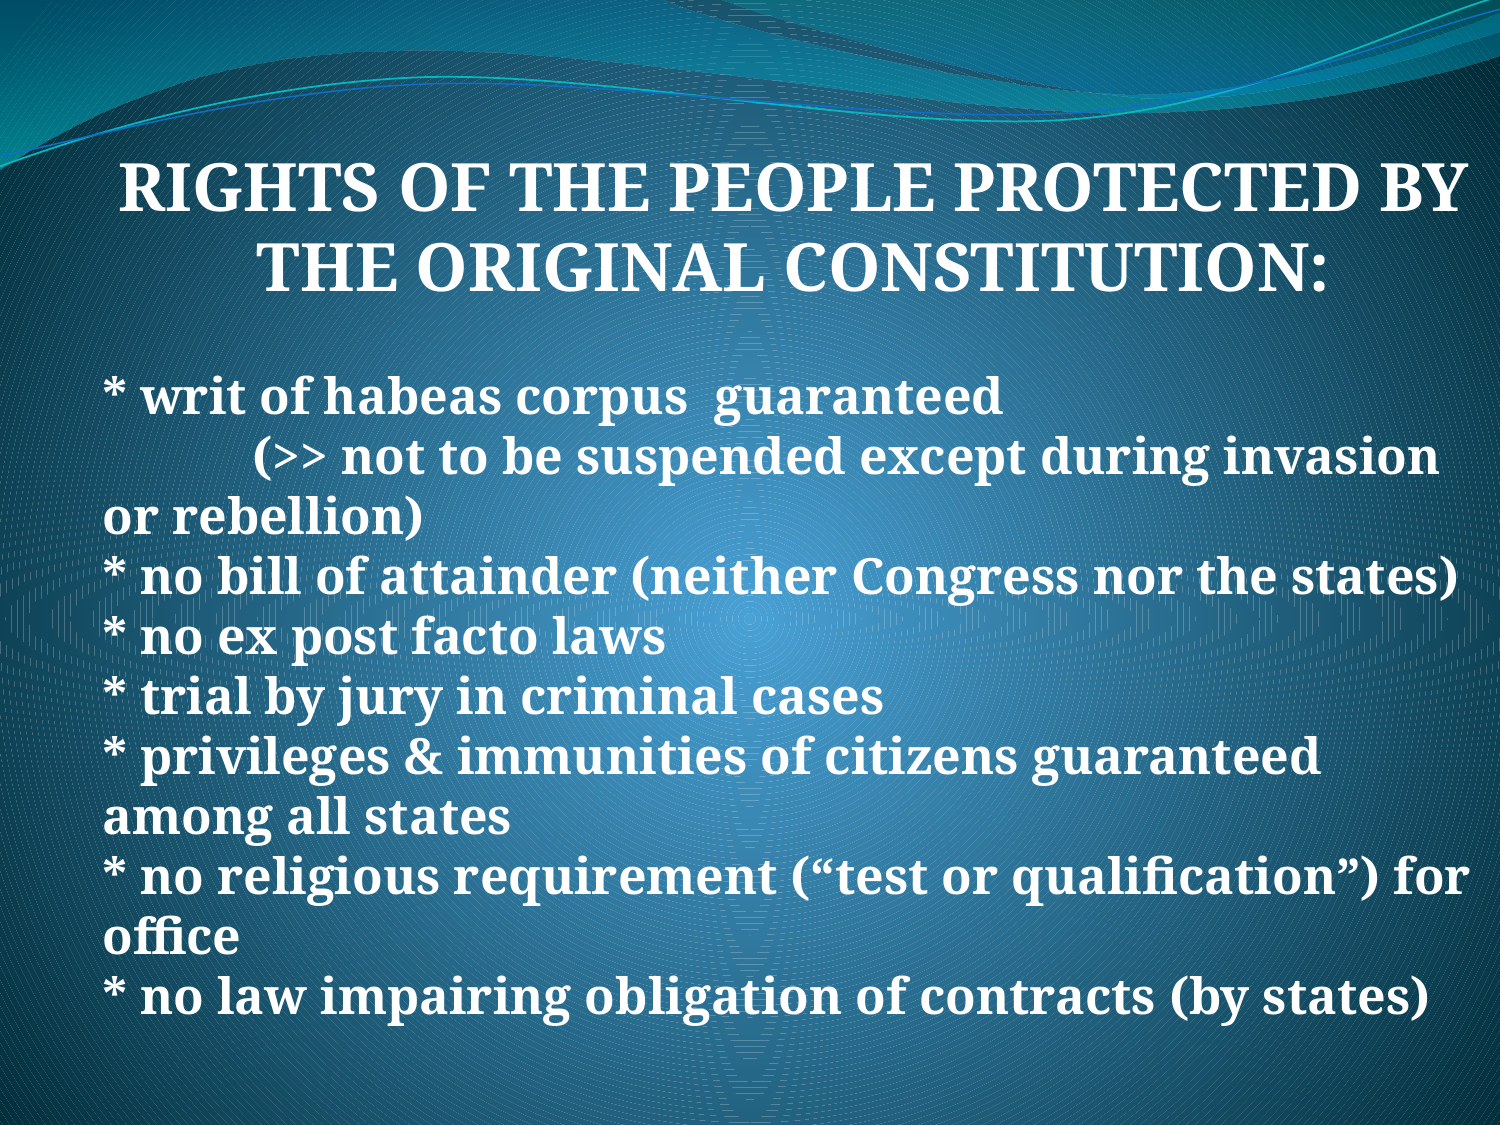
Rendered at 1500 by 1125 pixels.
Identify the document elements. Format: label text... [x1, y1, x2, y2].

text_box RIGHTS OF THE PEOPLE PROTECTED BY THE ORIGINAL CONSTITUTION: * writ of habeas corpus guaranteed (>> not to be suspended except during invasion or rebellion) * no bill of attainder (neither Congress nor the states) * no ex post facto laws * trial by jury in criminal cases * privileges & immunities of citizens guaranteed among all states * no religious requirement (“test or qualification”) for office * no law impairing obligation of contracts (by states) [87, 137, 1500, 1125]
